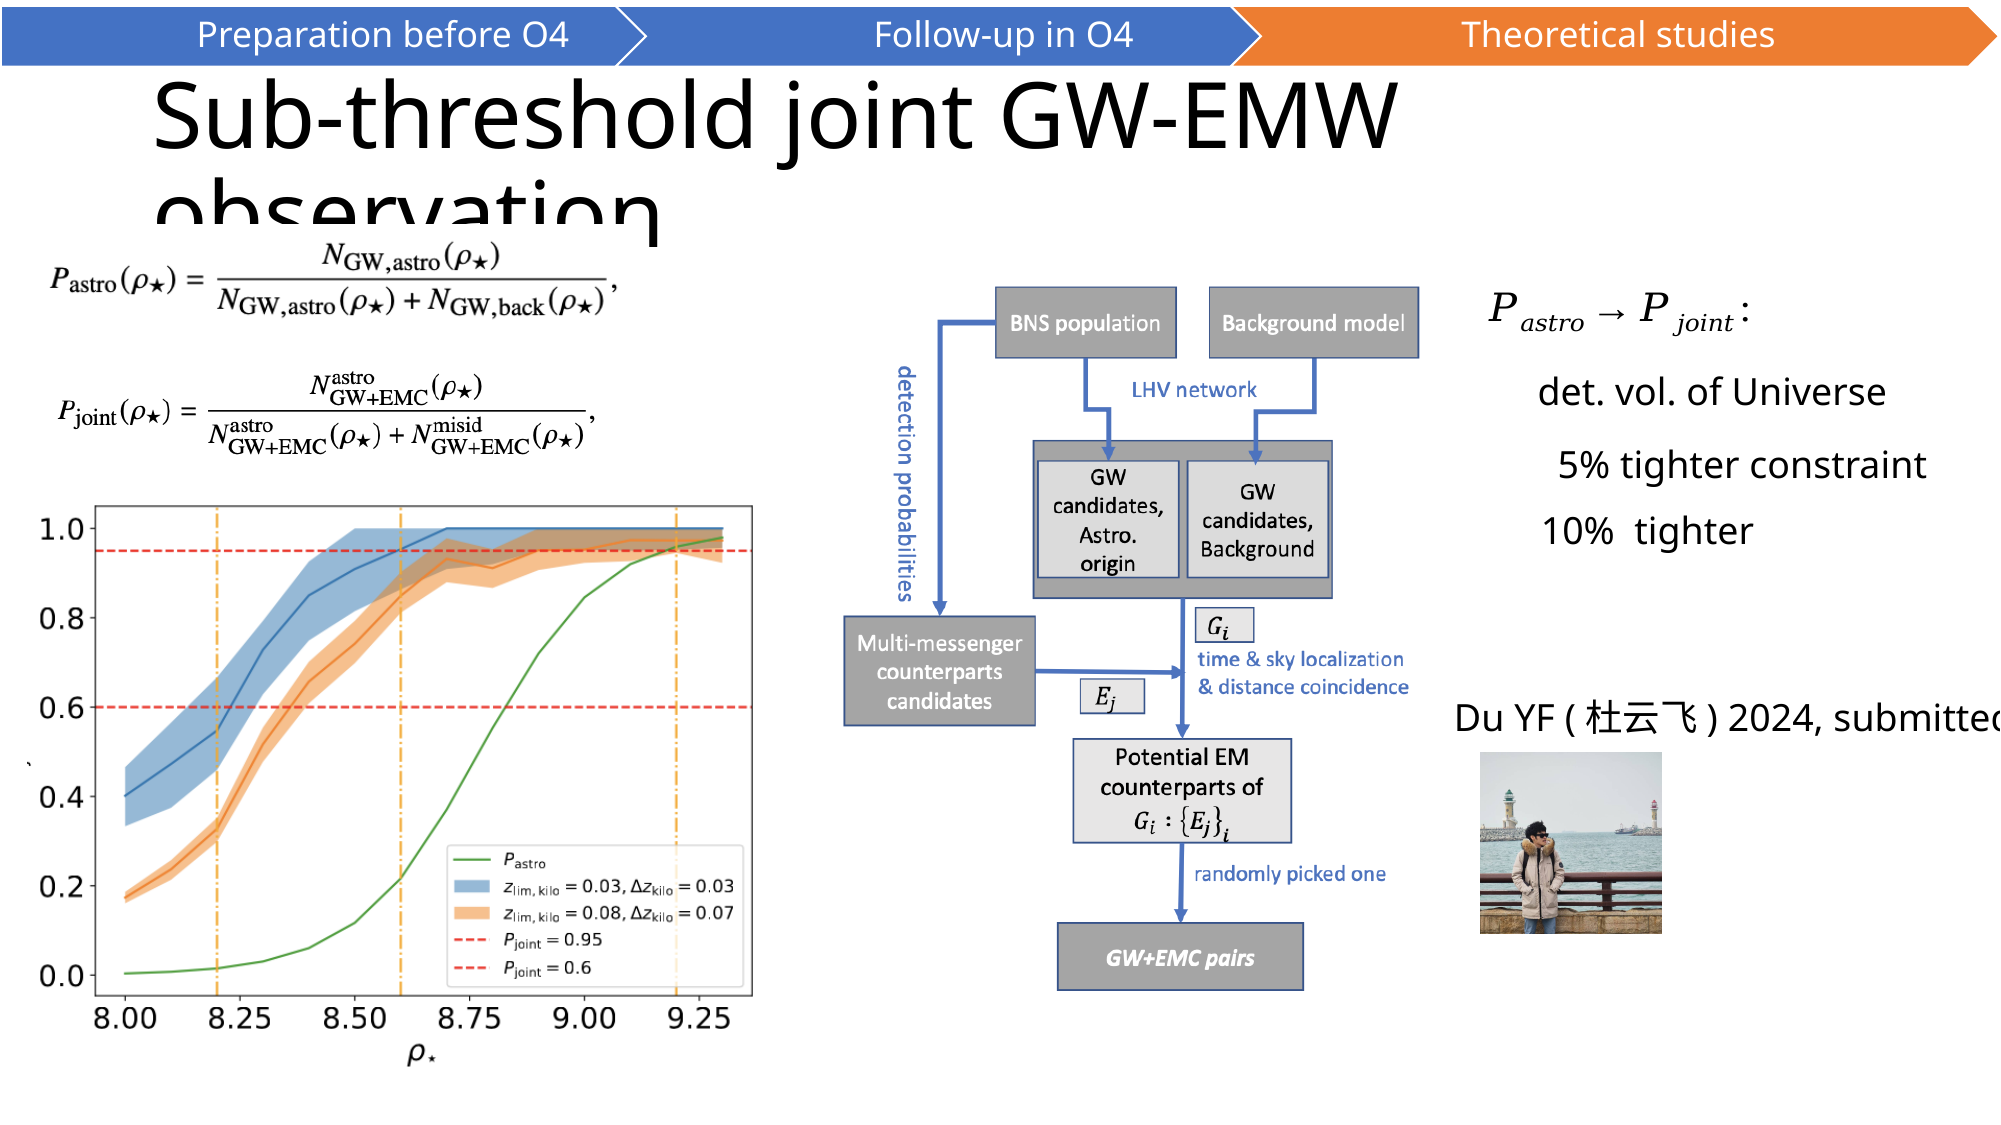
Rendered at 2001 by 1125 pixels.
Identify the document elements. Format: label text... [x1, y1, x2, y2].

title Sub-threshold joint GW-EMW observation [137, 68, 1863, 278]
text_box Du YF (杜云飞) 2024, submitted [1439, 686, 2000, 747]
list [27, 472, 783, 1098]
picture [810, 243, 1435, 1018]
picture [44, 224, 636, 333]
picture [1480, 752, 1662, 934]
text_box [0, 5, 2000, 67]
picture [54, 354, 626, 473]
